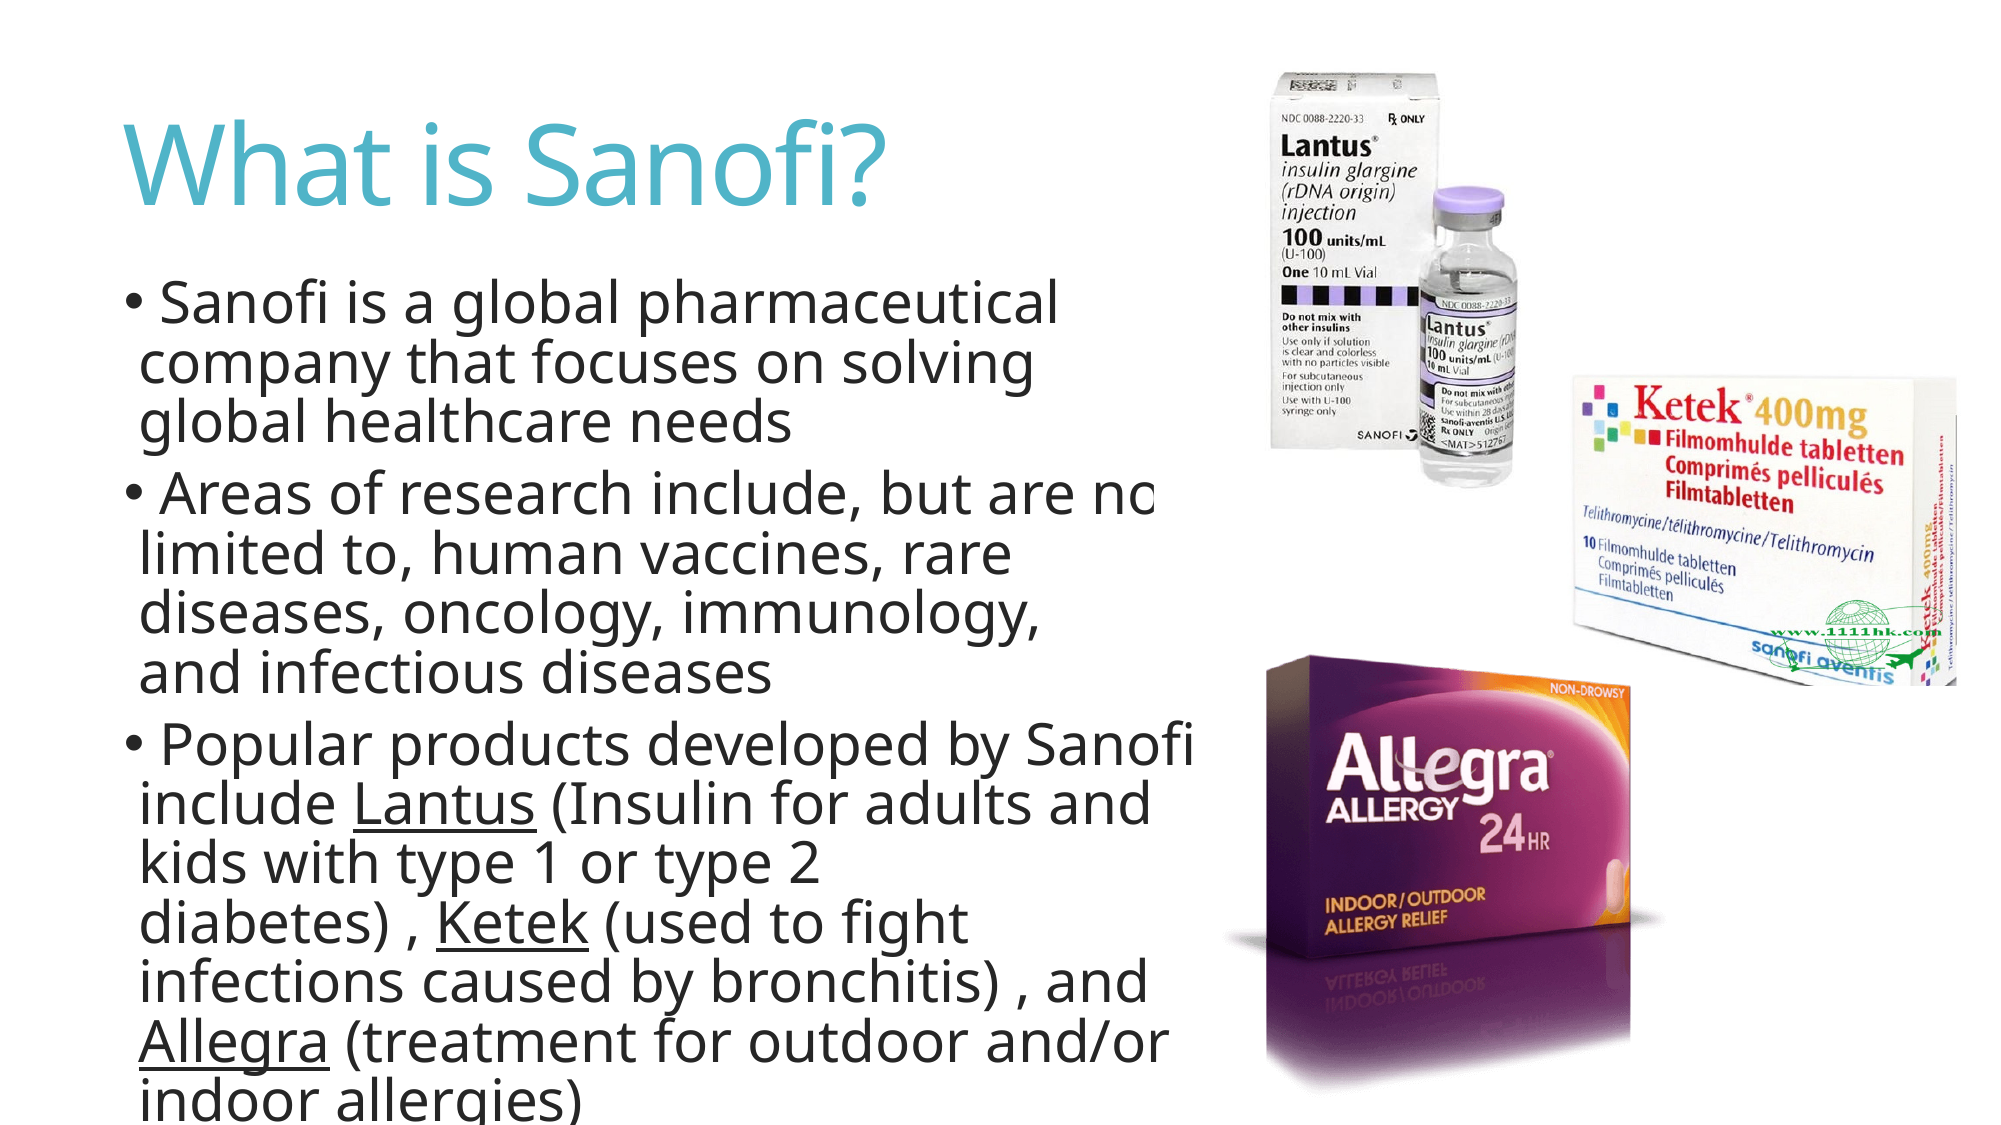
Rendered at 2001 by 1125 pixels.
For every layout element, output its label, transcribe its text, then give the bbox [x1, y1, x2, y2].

title What is Sanofi? [107, 34, 1875, 307]
list Sanofi is a global pharmaceutical company that focuses on solving global healthcare needs Areas of research include, but are not limited to, human vaccines, rare diseases, oncology, immunology, and infectious diseases Popular products developed by Sanofi include Lantus (Insulin for adults and kids with type 1 or type 2 diabetes) , Ketek (used to fight infections caused by bronchitis) , and Allegra (treatment for outdoor and/or indoor allergies) [108, 268, 1220, 1040]
picture [1153, 43, 1969, 1099]
